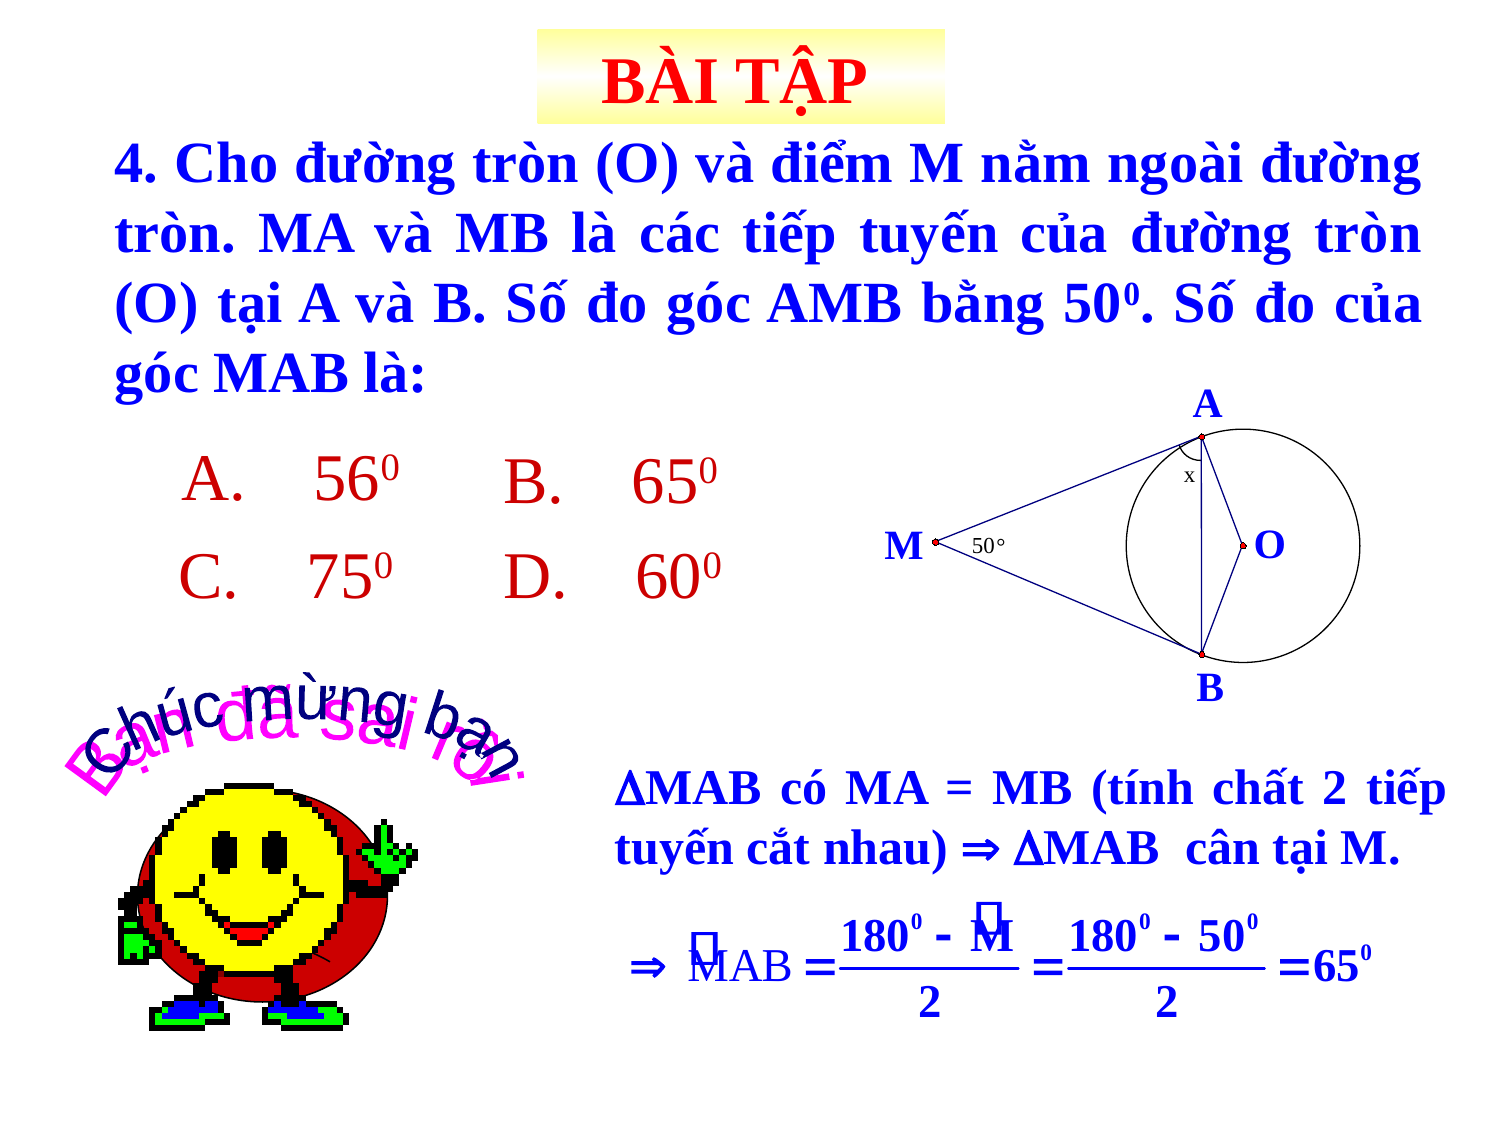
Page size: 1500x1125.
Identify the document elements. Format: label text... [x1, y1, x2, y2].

picture [112, 776, 426, 1038]
text_box 4. Cho đường tròn (O) và điểm M nằm ngoài đường tròn. MA và MB là các tiếp tuyến của đường tròn (O) tại A và B. Số đo góc AMB bằng 500. Số đo của góc MAB là: [99, 117, 1438, 412]
text_box D. 600 [488, 524, 737, 620]
text_box A. 560 [166, 426, 415, 521]
text_box C. 750 [163, 524, 408, 620]
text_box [884, 375, 1373, 711]
text_box B. 650 [488, 429, 733, 524]
text_box MAB có MA = MB (tính chất 2 tiếp tuyến cắt nhau)  MAB cân tại M. [600, 746, 1463, 882]
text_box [624, 893, 1380, 1026]
text_box BÀI TẬP [537, 29, 946, 124]
